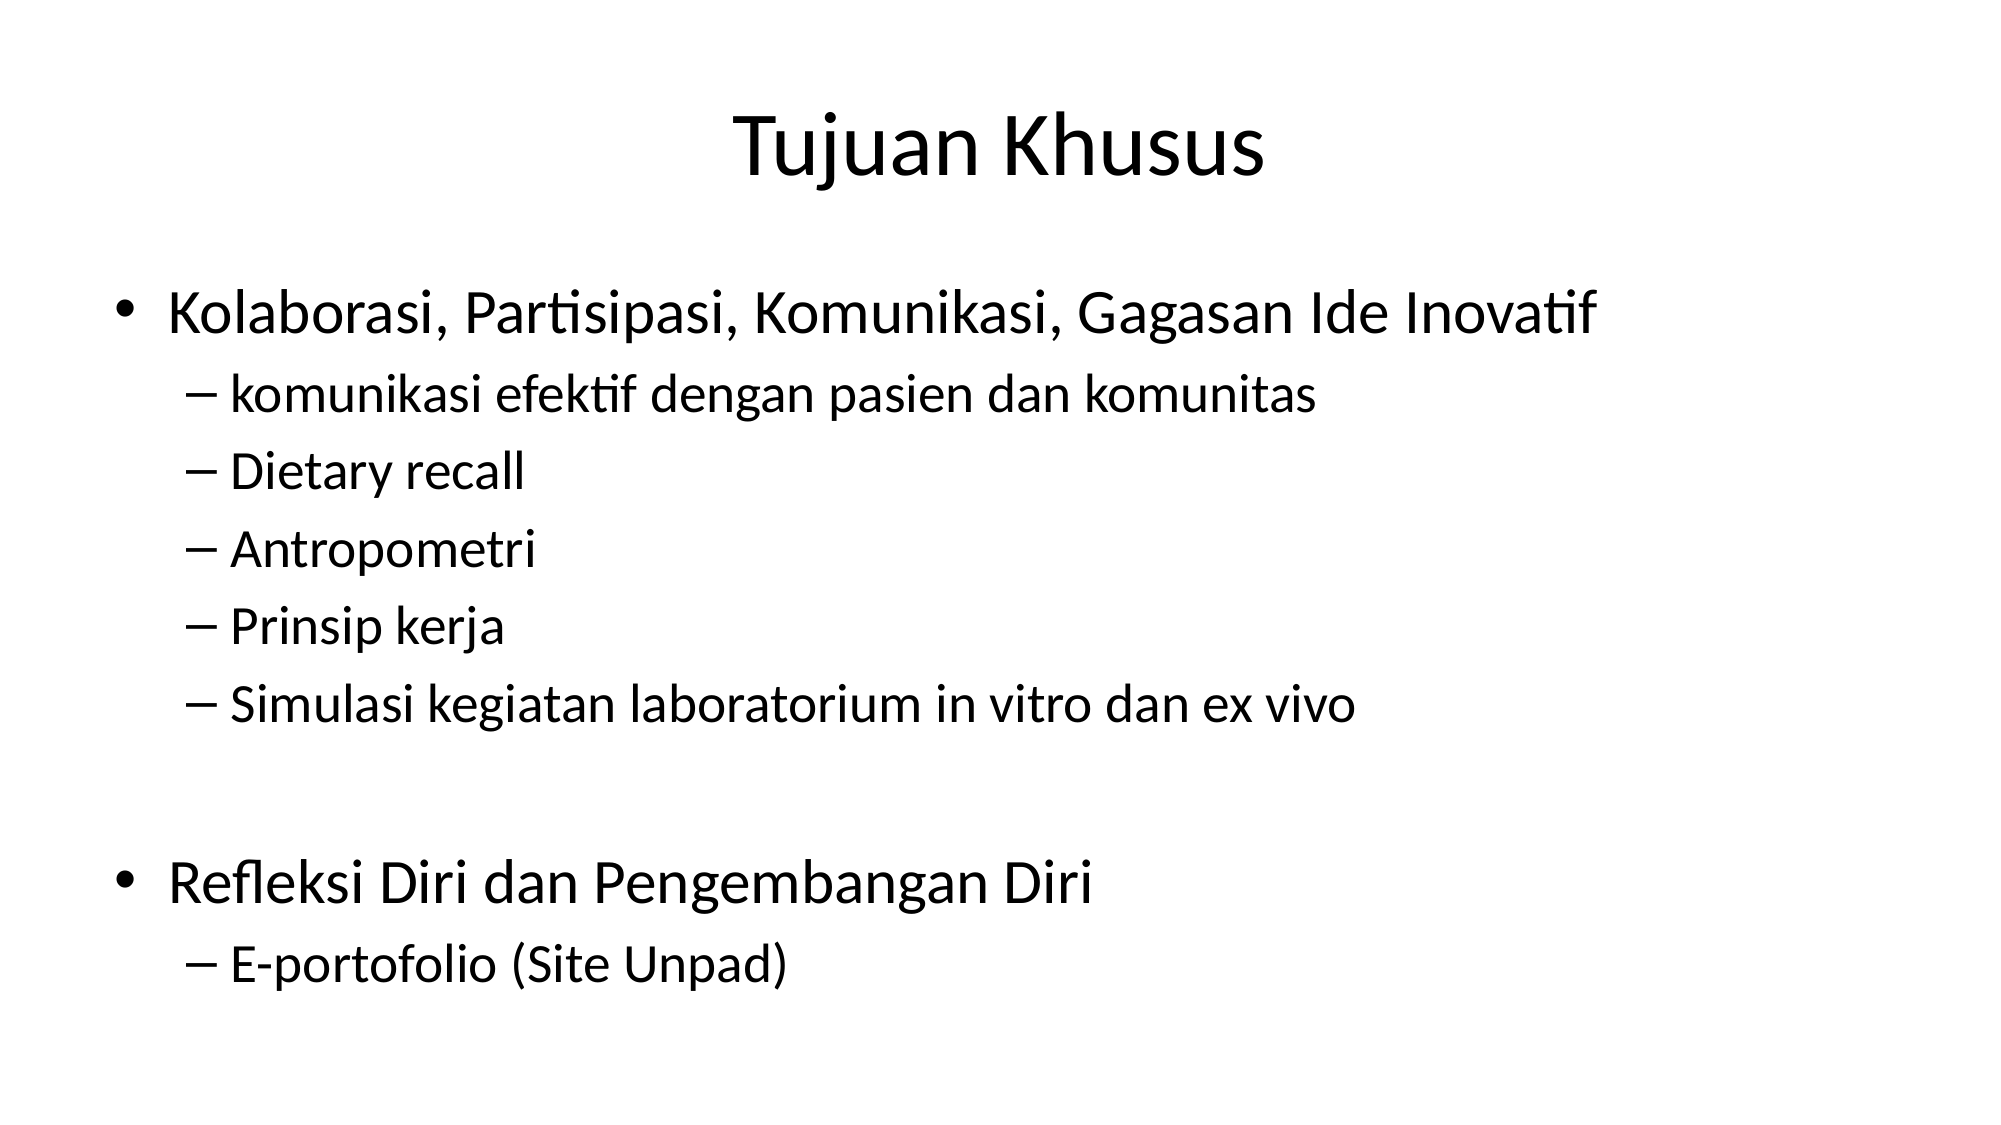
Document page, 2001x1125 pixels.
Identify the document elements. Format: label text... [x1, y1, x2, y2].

title Tujuan Khusus [99, 45, 1900, 233]
list Kolaborasi, Partisipasi, Komunikasi, Gagasan Ide Inovatif komunikasi efektif dengan pasien dan komunitas Dietary recall Antropometri Prinsip kerja Simulasi kegiatan laboratorium in vitro dan ex vivo Refleksi Diri dan Pengembangan Diri E-portofolio (Site Unpad) [99, 262, 1900, 1005]
